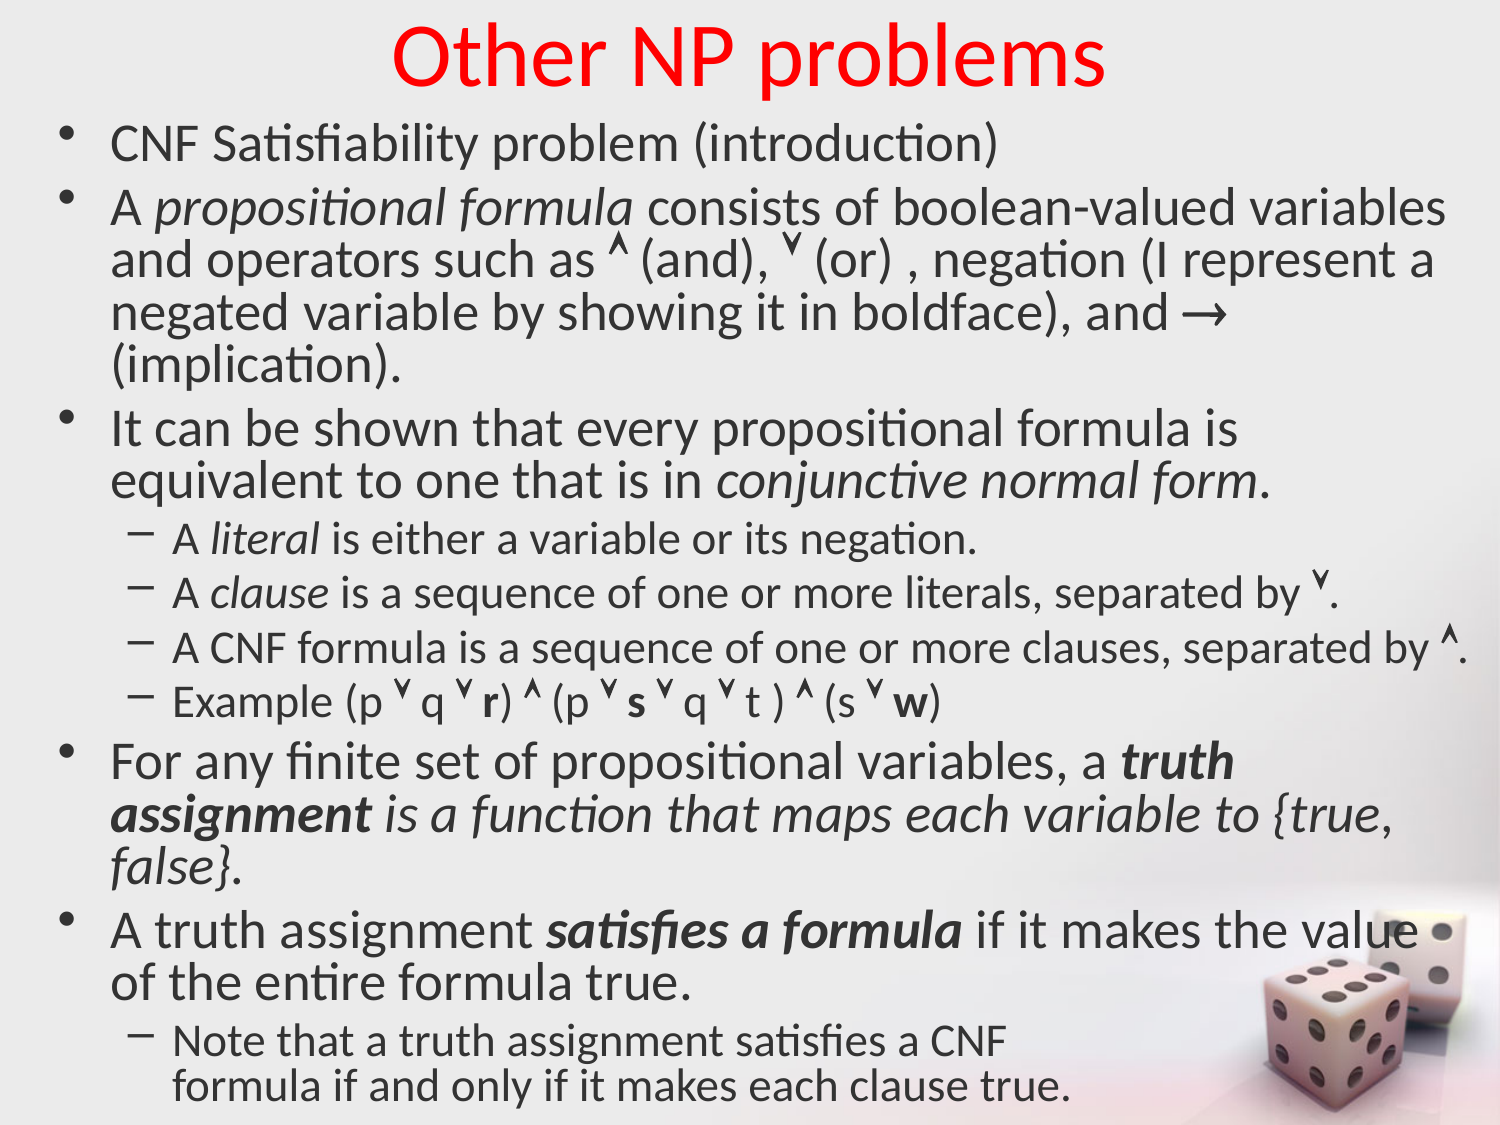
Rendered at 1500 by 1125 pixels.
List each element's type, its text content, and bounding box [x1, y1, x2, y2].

picture [0, 0, 1500, 1125]
title Other NP problems [74, 0, 1426, 101]
list CNF Satisfiability problem (introduction) A propositional formula consists of boolean-valued variables and operators such as  (and),  (or) , negation (I represent a negated variable by showing it in boldface), and  (implication). It can be shown that every propositional formula is equivalent to one that is in conjunctive normal form. A literal is either a variable or its negation. A clause is a sequence of one or more literals, separated by . A CNF formula is a sequence of one or more clauses, separated by . Example (p  q  r)  (p  s  q  t )  (s  w) For any finite set of propositional variables, a truth assignment is a function that maps each variable to {true, false}. A truth assignment satisfies a formula if it makes the value of the entire formula true. Note that a truth assignment satisfies a CNF formula if and only if it makes each clause true. [49, 112, 1476, 1125]
